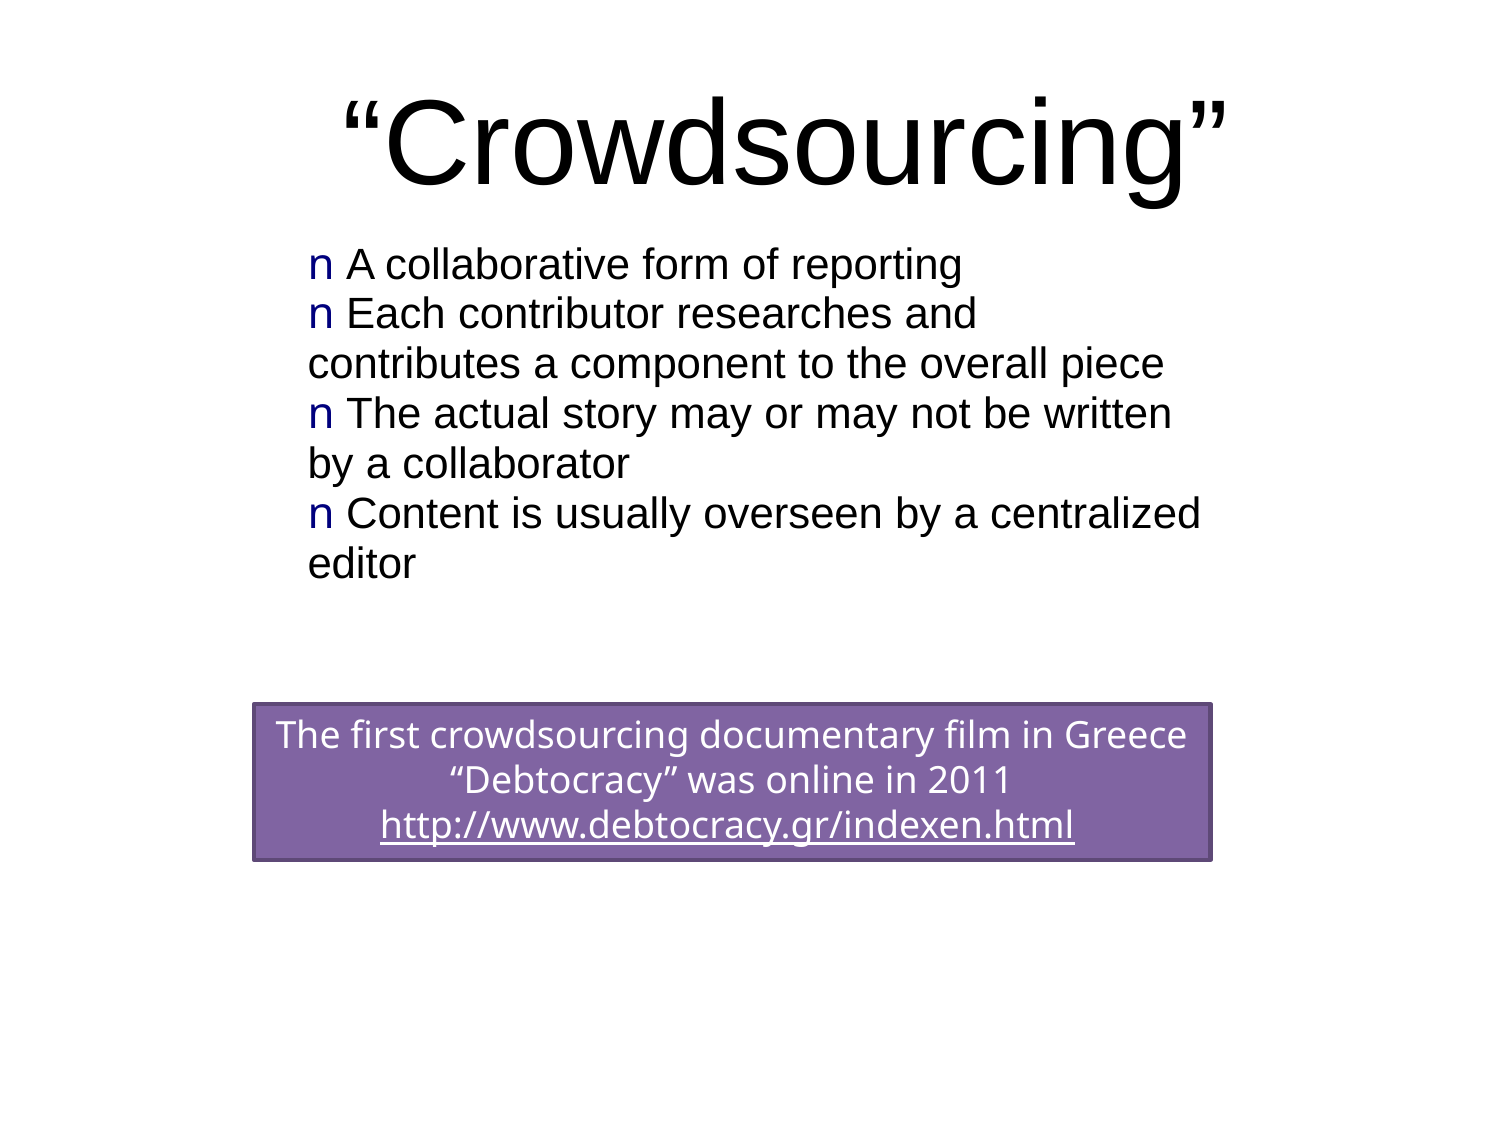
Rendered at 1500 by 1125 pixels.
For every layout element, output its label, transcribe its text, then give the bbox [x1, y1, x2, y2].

text_box “Crowdsourcing” [189, 74, 1383, 213]
text_box n A collaborative form of reporting n Each contributor researches and contributes a component to the overall piece n The actual story may or may not be written by a collaborator n Content is usually overseen by a centralized editor [307, 239, 1205, 589]
text_box The first crowdsourcing documentary film in Greece “Debtocracy” was online in 2011 http://www.debtocracy.gr/indexen.html [252, 702, 1213, 862]
